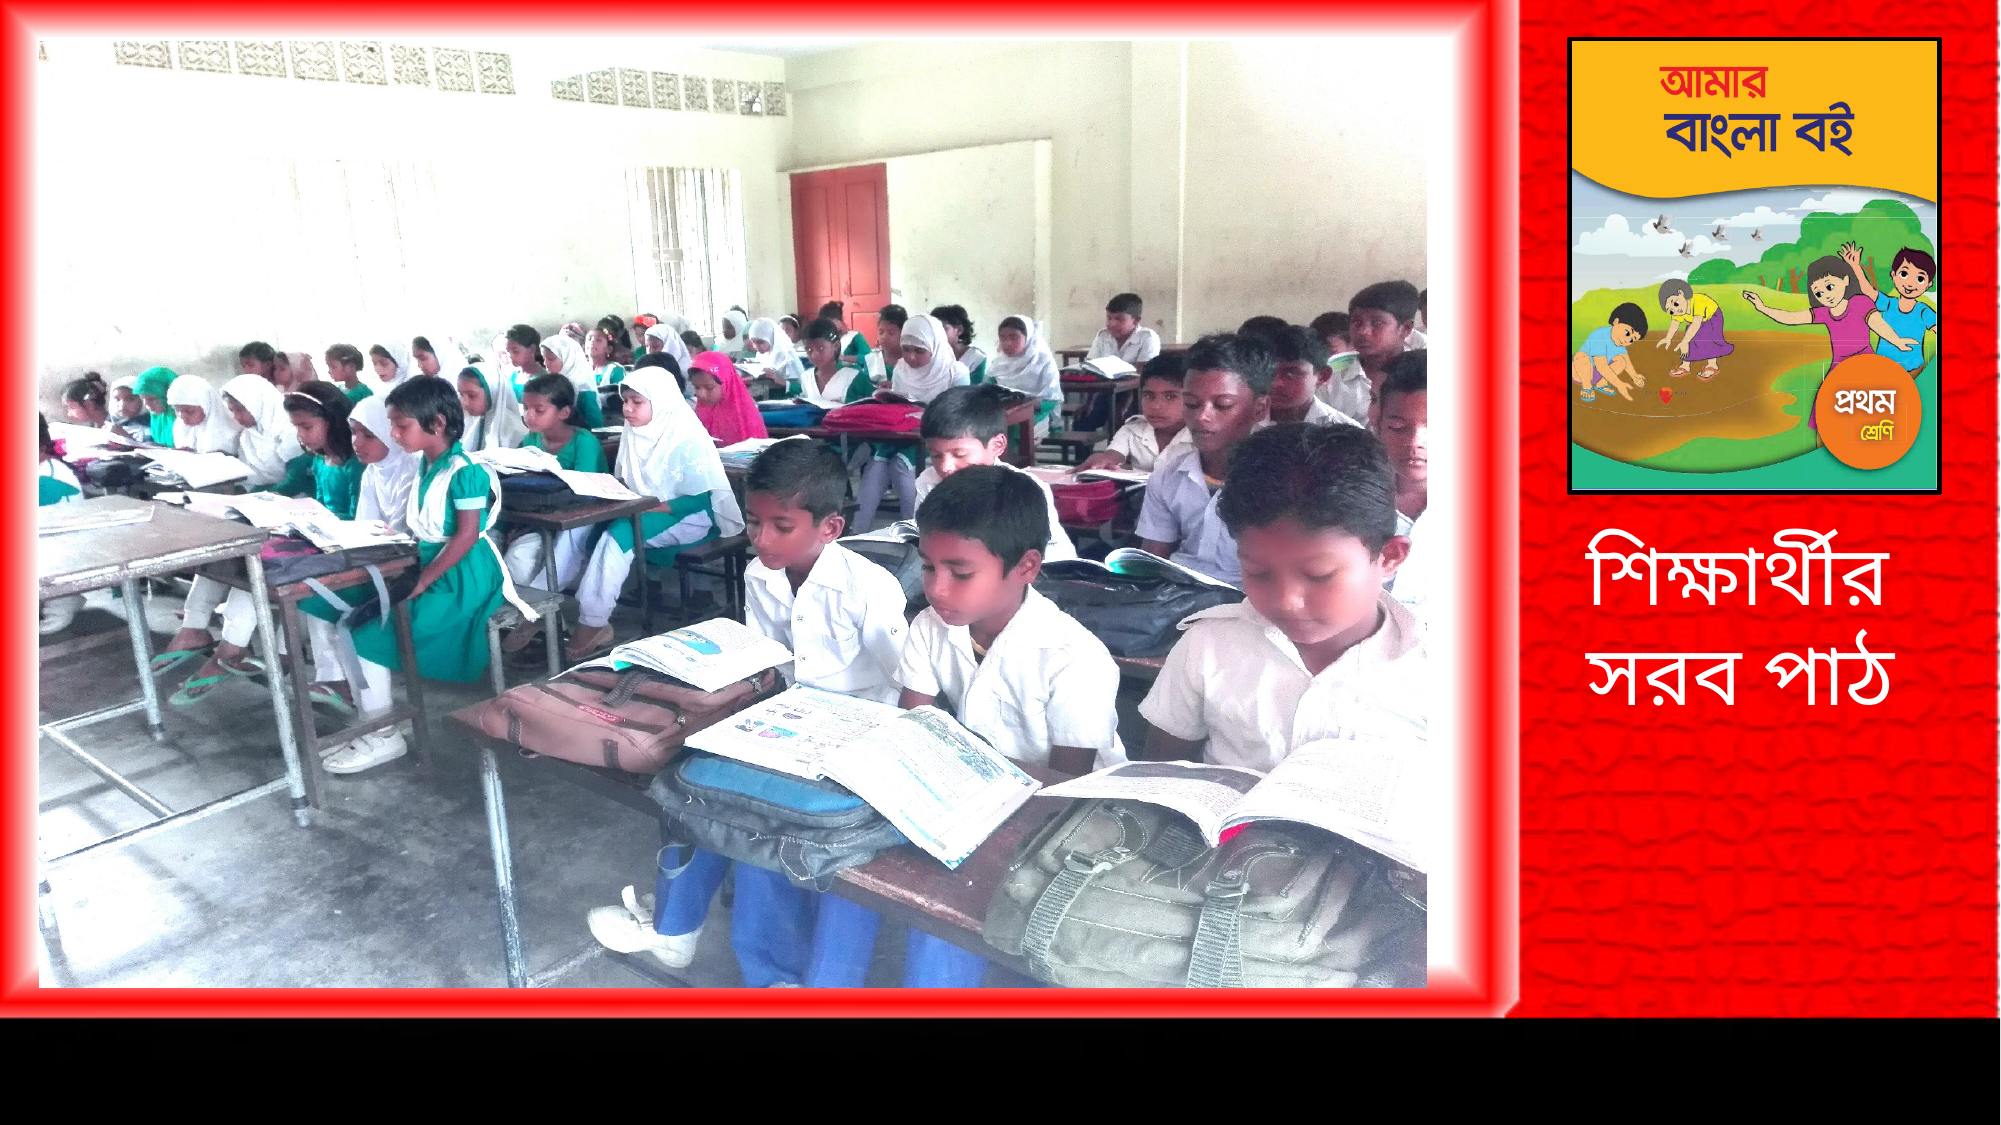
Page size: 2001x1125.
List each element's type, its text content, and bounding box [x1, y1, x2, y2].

picture [0, 0, 2001, 1125]
text_box শিক্ষার্থীর সরব পাঠ [1571, 514, 2000, 730]
